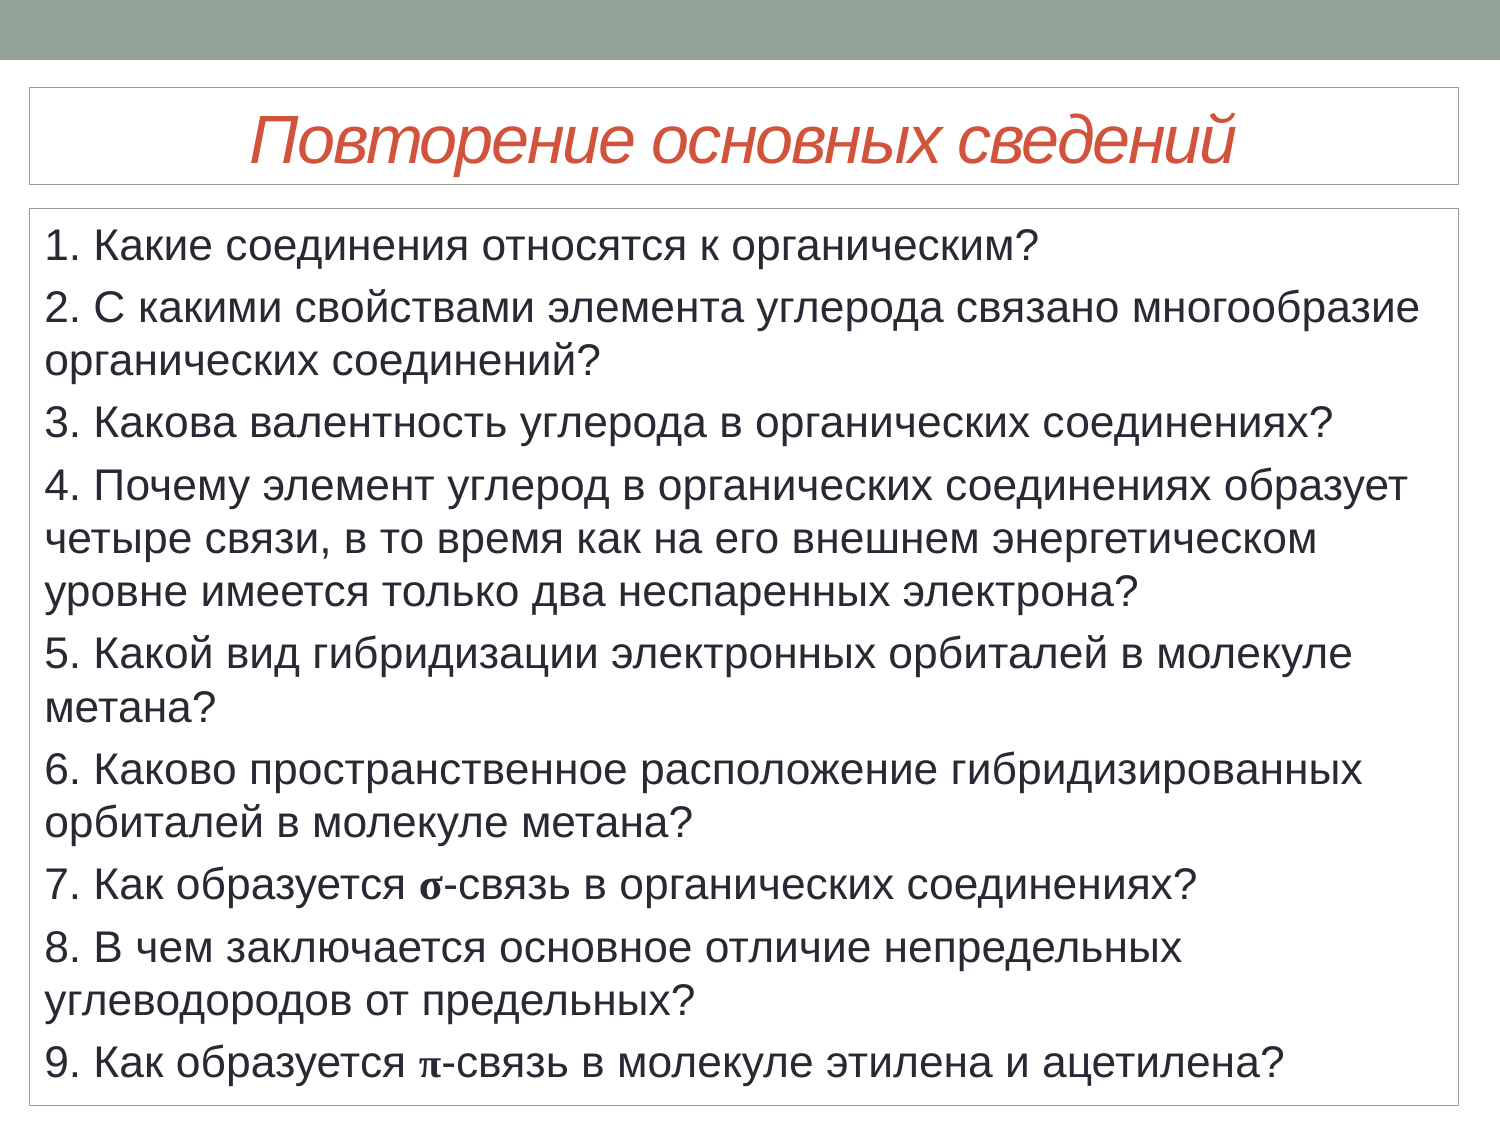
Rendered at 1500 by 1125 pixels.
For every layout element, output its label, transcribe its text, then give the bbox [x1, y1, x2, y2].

list 1. Какие соединения относятся к органическим? 2. С какими свойствами элемента углерода связано многообразие органических соединений? 3. Какова валентность углерода в органических соединениях? 4. Почему элемент углерод в органических соединениях образует четыре связи, в то время как на его внешнем энергетическом уровне имеется только два неспаренных электрона? 5. Какой вид гибридизации электронных орбиталей в молекуле метана? 6. Каково пространственное расположение гибридизированных орбиталей в молекуле метана? 7. Как образуется σ-связь в органических соединениях? 8. В чем заключается основное отличие непредельных углеводородов от предельных? 9. Как образуется π-связь в молекуле этилена и ацетилена? [29, 208, 1459, 1106]
title Повторение основных сведений [29, 87, 1459, 185]
